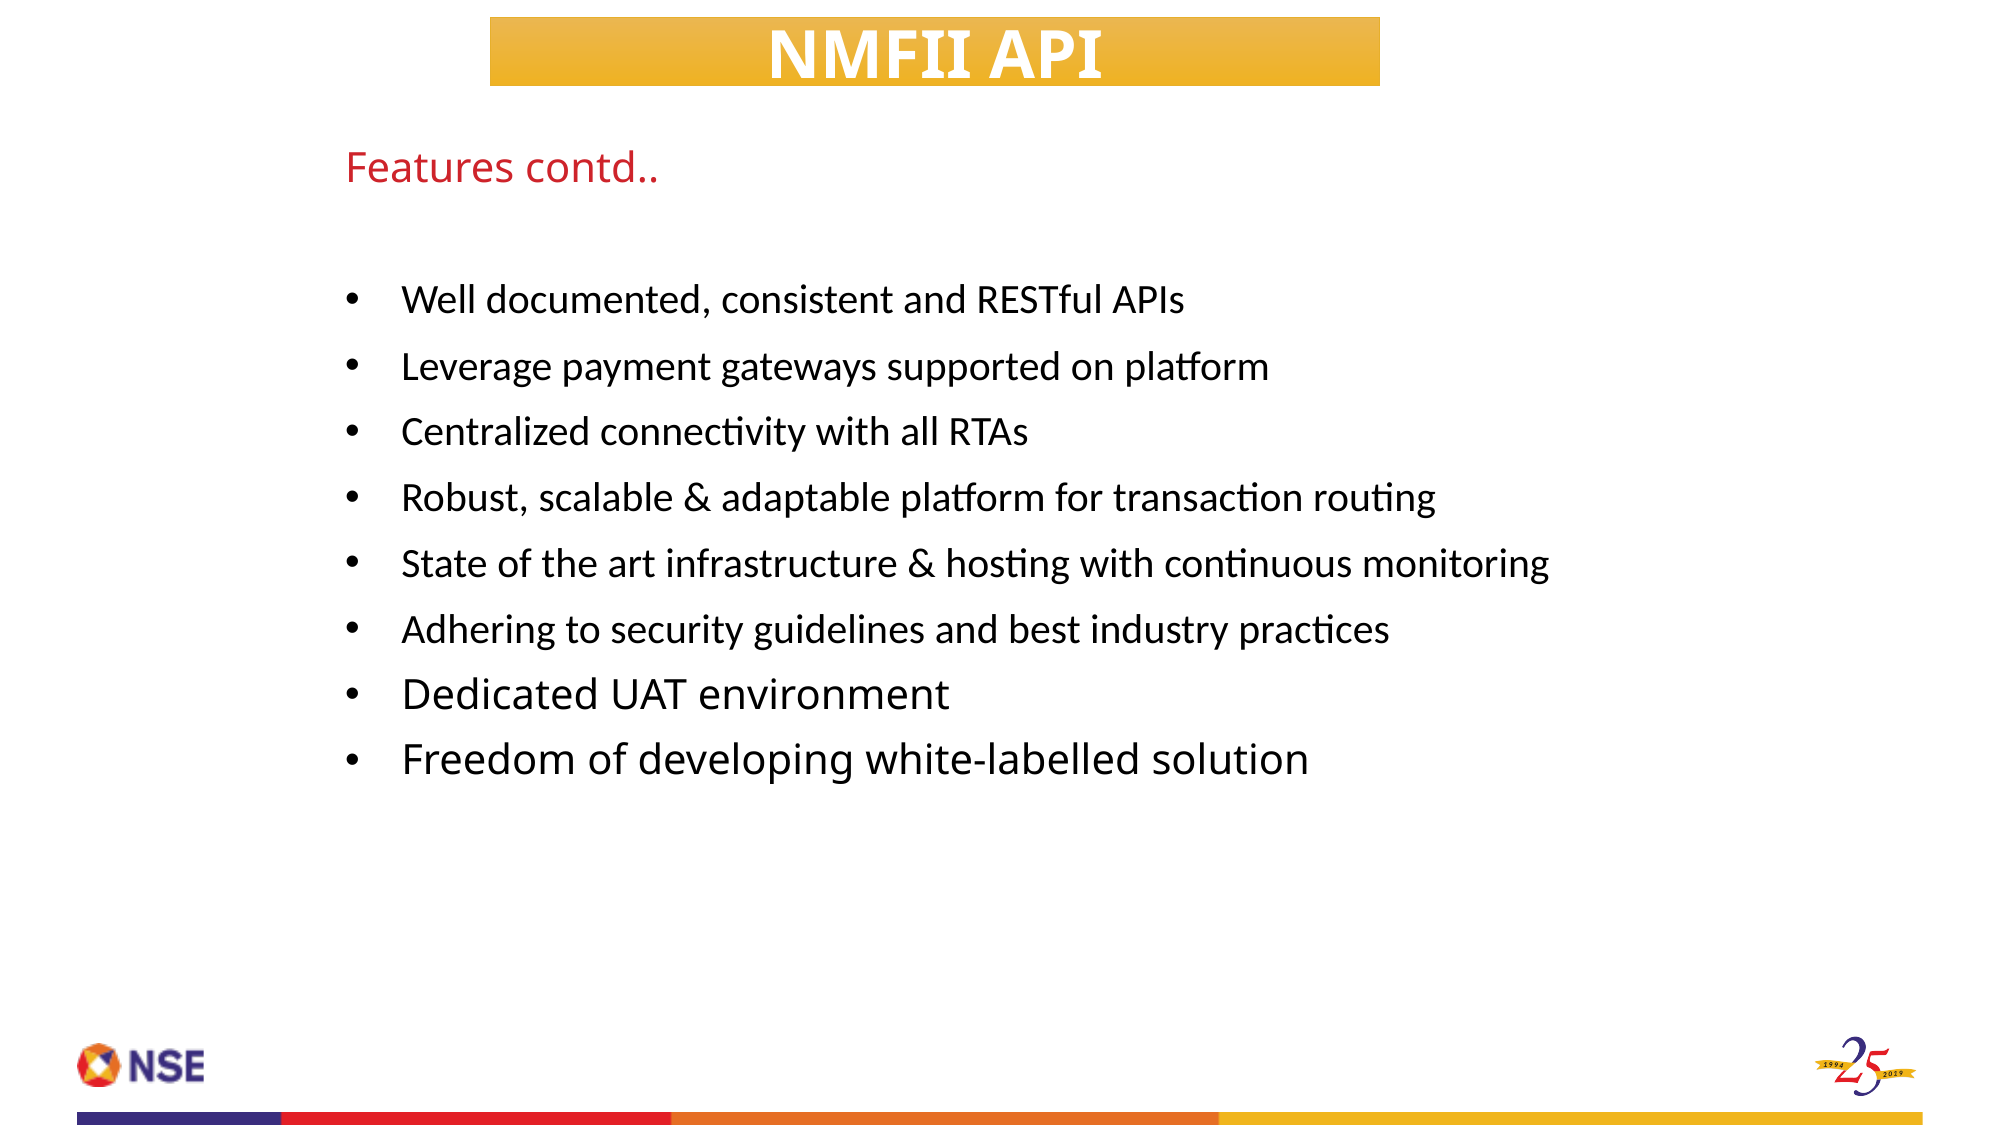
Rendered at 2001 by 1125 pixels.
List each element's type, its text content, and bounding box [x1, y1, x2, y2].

list Features contd.. Well documented, consistent and RESTful APIs Leverage payment gateways supported on platform Centralized connectivity with all RTAs Robust, scalable & adaptable platform for transaction routing State of the art infrastructure & hosting with continuous monitoring Adhering to security guidelines and best industry practices Dedicated UAT environment Freedom of developing white-labelled solution [329, 138, 1795, 934]
picture [1806, 1027, 1923, 1102]
text_box NMFII API [490, 17, 1380, 86]
